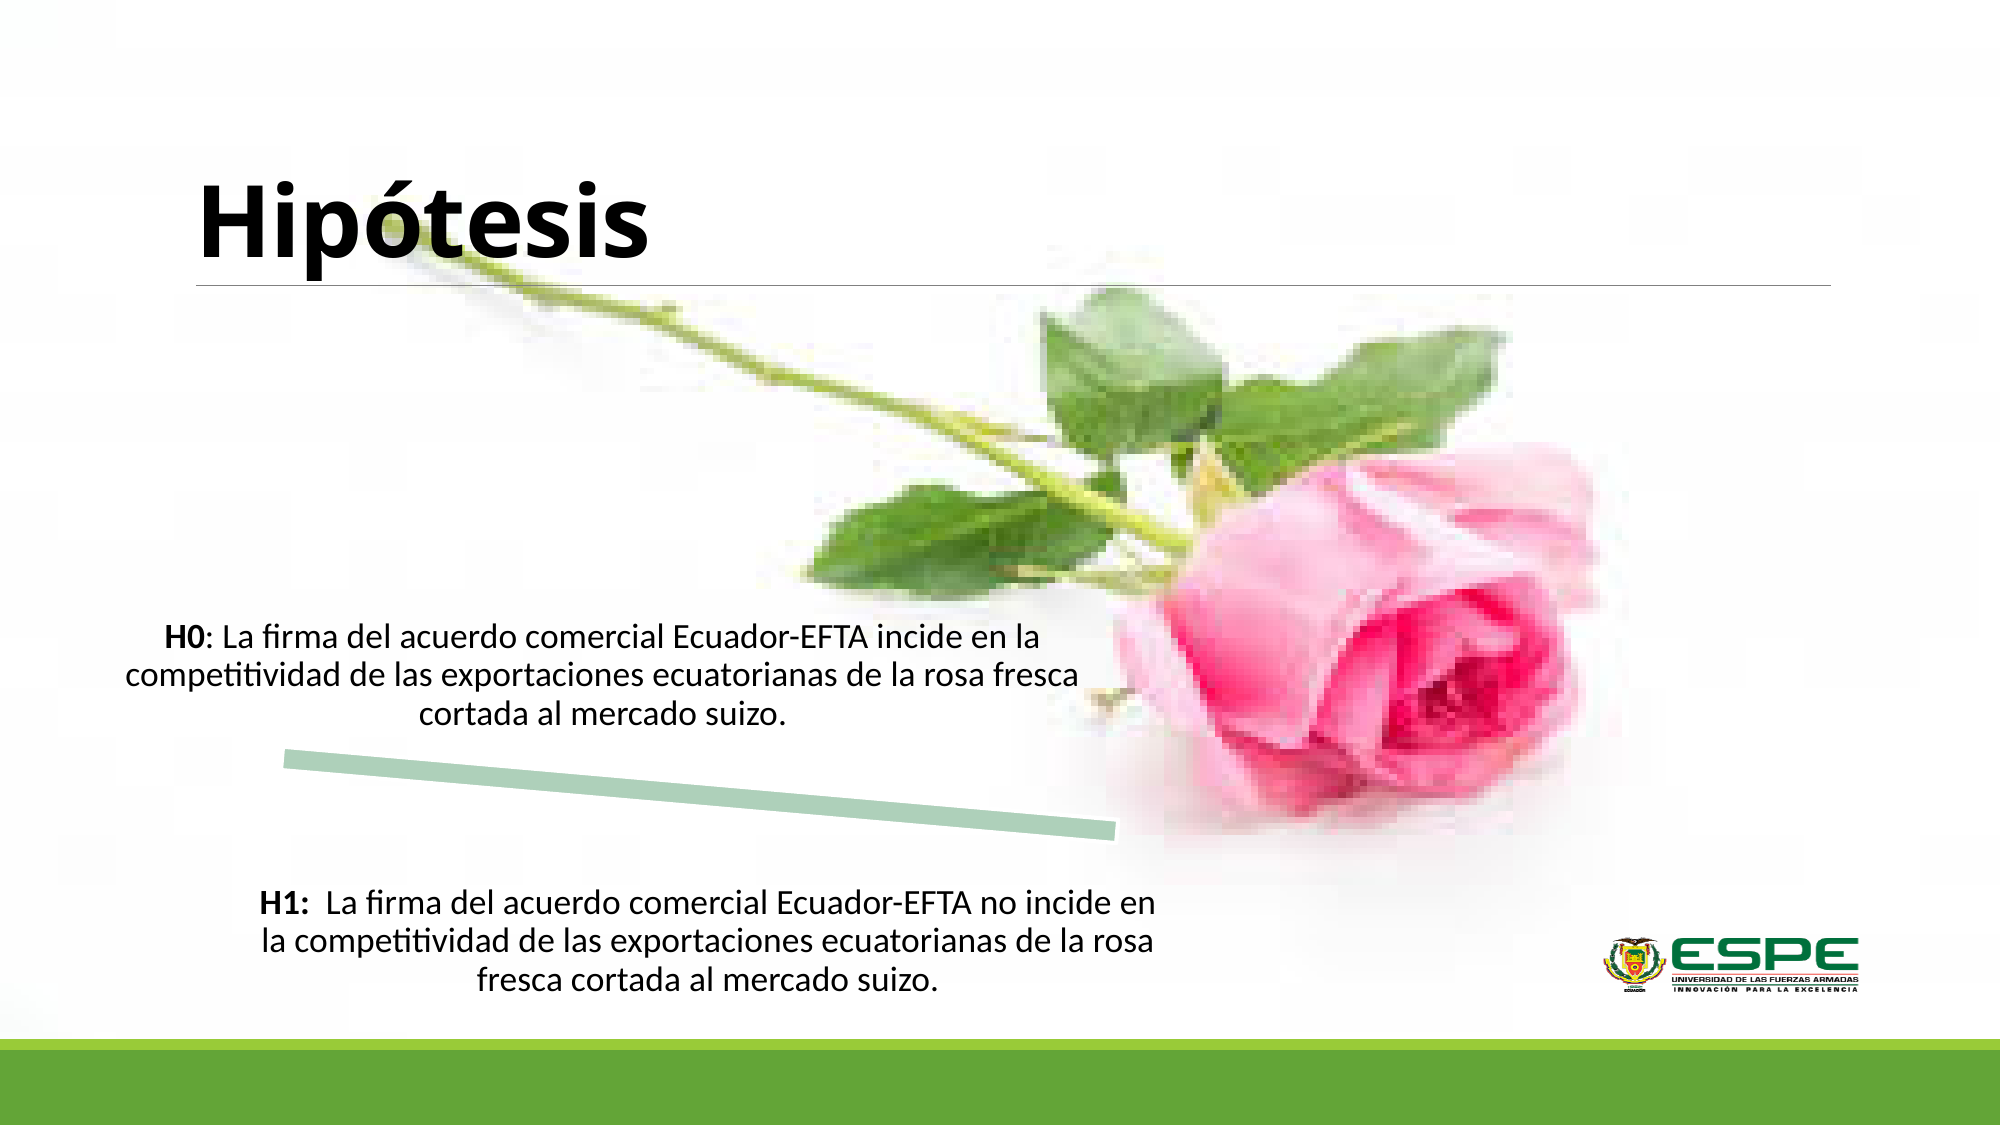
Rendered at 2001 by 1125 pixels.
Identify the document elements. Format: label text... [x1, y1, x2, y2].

title Hipótesis [180, 47, 1830, 285]
picture [0, 0, 2001, 1125]
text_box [0, 547, 1400, 1047]
